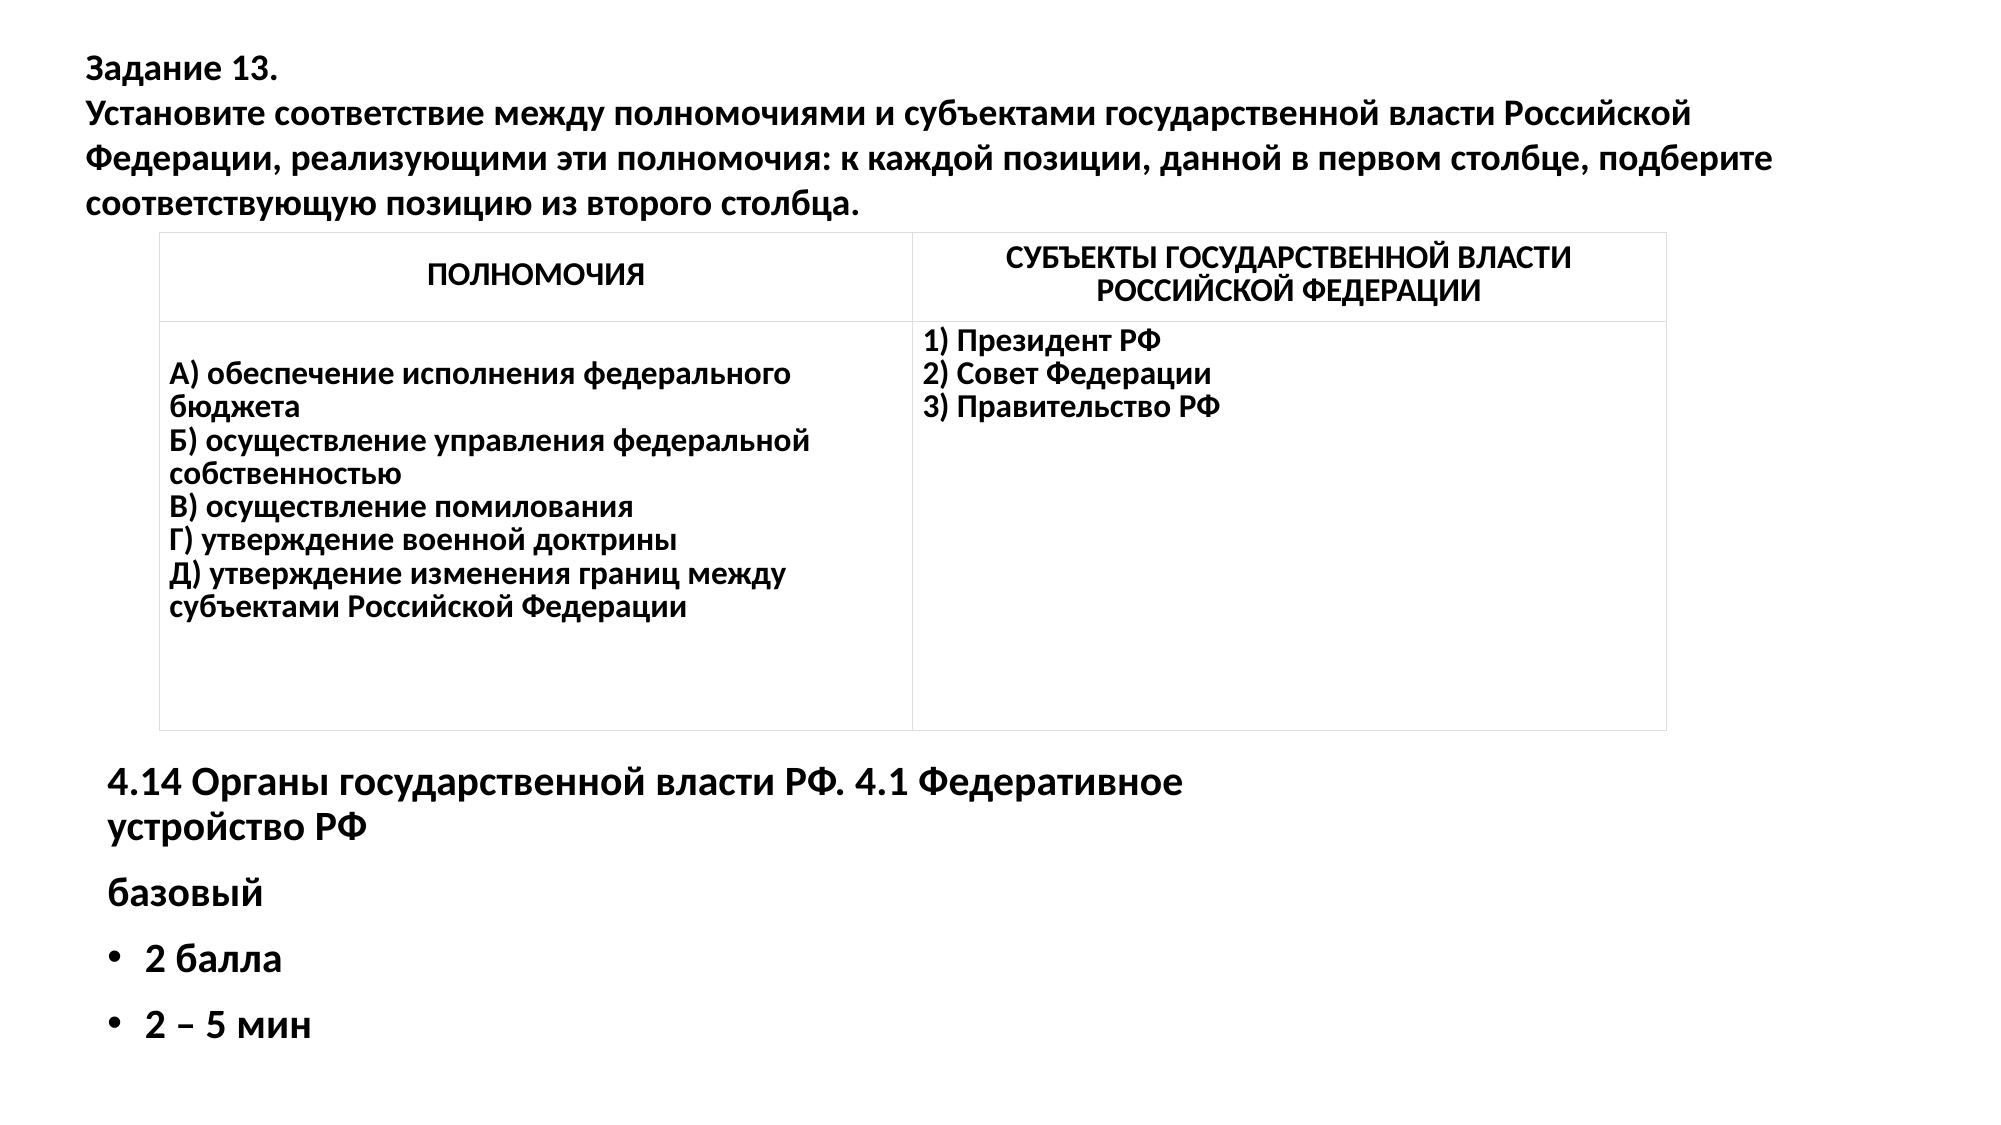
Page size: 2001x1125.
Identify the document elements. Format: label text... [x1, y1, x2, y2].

table_header СУБЪЕКТЫ ГОСУДАРСТВЕННОЙ ВЛАСТИ РОССИЙСКОЙ ФЕДЕРАЦИИ [913, 233, 1666, 321]
text_box 4.14 Органы государственной власти РФ. 4.1 Федеративное устройство РФ базовый 2 балла 2 – 5 мин [92, 752, 1207, 1055]
text_box Задание 13. Установите соответствие между полномочиями и субъектами государственной власти Российской Федерации, реализующими эти полномочия: к каждой позиции, данной в первом столбце, подберите соответствующую позицию из второго столбца. [70, 35, 1884, 230]
table_cell 1) Президент РФ 2) Совет Федерации 3) Правительство РФ [913, 322, 1666, 730]
table_cell А) обеспечение исполнения федерального бюджета Б) осуществление управления федеральной собственностью В) осуществление помилования Г) утверждение военной доктрины Д) утверждение изменения границ между субъектами Российской Федерации [160, 322, 912, 730]
table_header ПОЛНОМОЧИЯ [160, 233, 912, 321]
